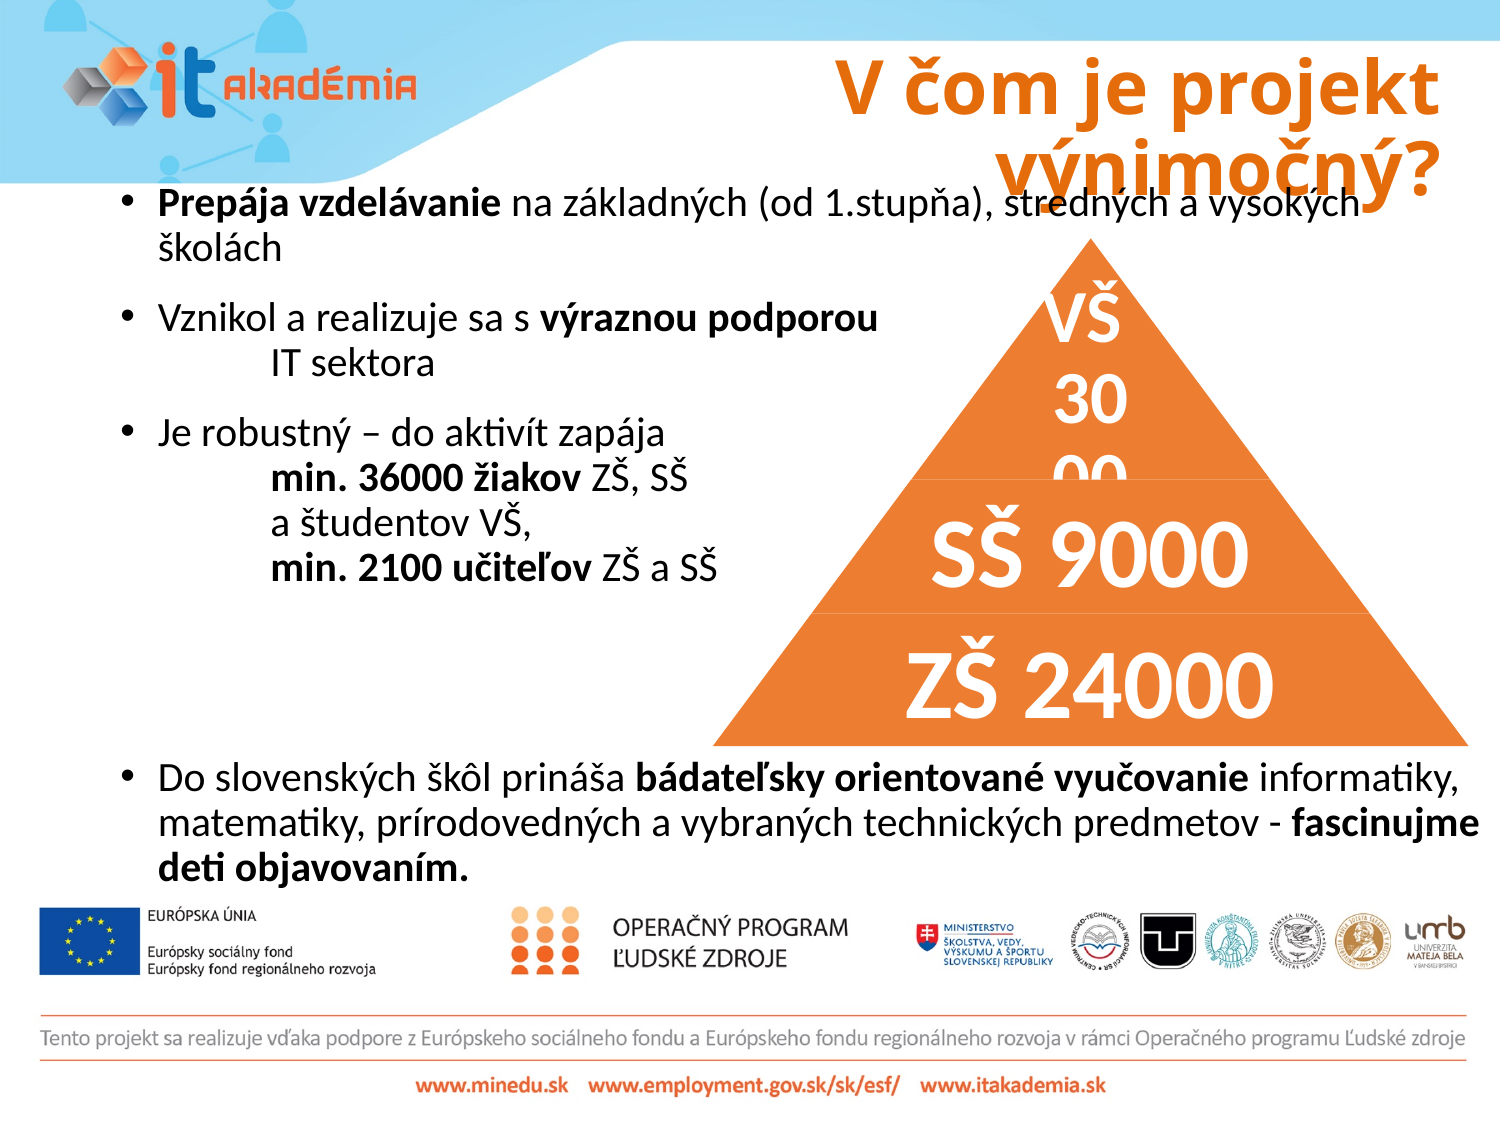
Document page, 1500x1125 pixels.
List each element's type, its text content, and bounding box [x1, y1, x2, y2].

title V čom je projekt výnimočný? [545, 42, 1457, 172]
picture [0, 0, 1500, 1125]
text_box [712, 238, 1469, 747]
list Prepája vzdelávanie na základných (od 1.stupňa), stredných a vysokých školách Vznikol a realizuje sa s výraznou podporou IT sektora Je robustný – do aktivít zapája min. 36000 žiakov ZŠ, SŠ a študentov VŠ, min. 2100 učiteľov ZŠ a SŠ Do slovenských škôl prináša bádateľsky orientované vyučovanie informatiky, matematiky, prírodovedných a vybraných technických predmetov - fascinujme deti objavovaním. [105, 172, 1500, 988]
